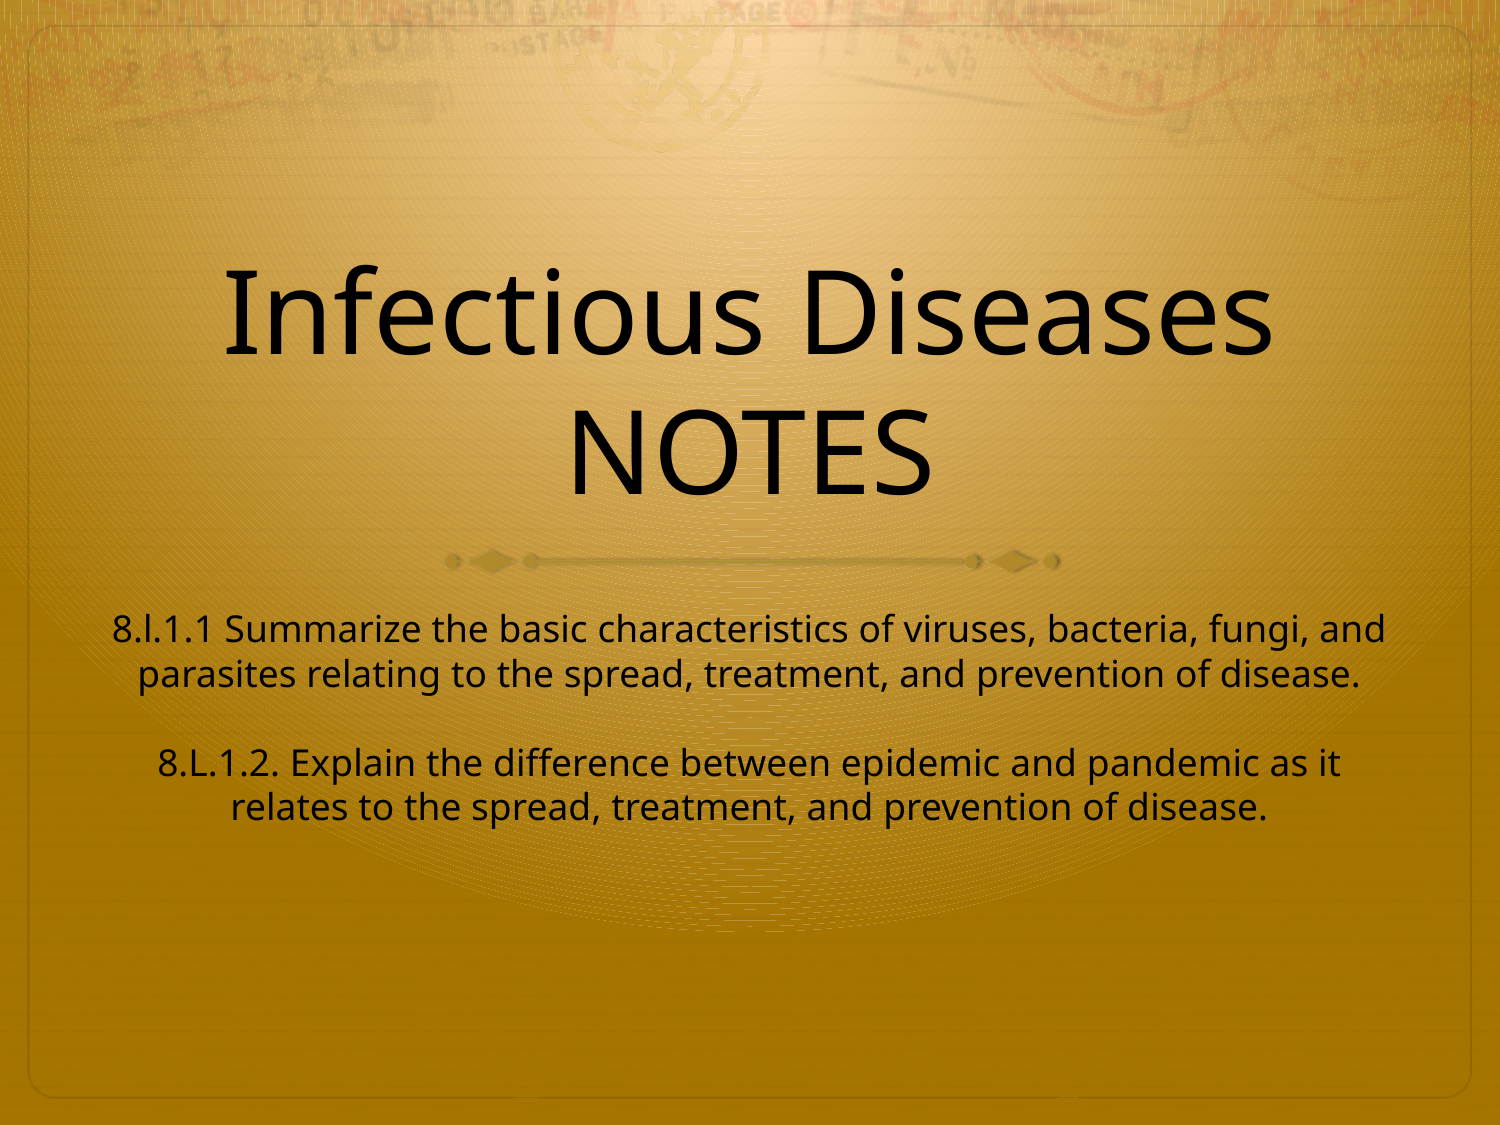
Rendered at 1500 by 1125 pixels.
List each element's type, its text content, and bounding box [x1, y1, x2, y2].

title Infectious Diseases NOTES [93, 210, 1407, 525]
picture [0, 0, 1500, 1125]
list 8.l.1.1 Summarize the basic characteristics of viruses, bacteria, fungi, and parasites relating to the spread, treatment, and prevention of disease. 8.L.1.2. Explain the difference between epidemic and pandemic as it relates to the spread, treatment, and prevention of disease. [93, 597, 1407, 872]
